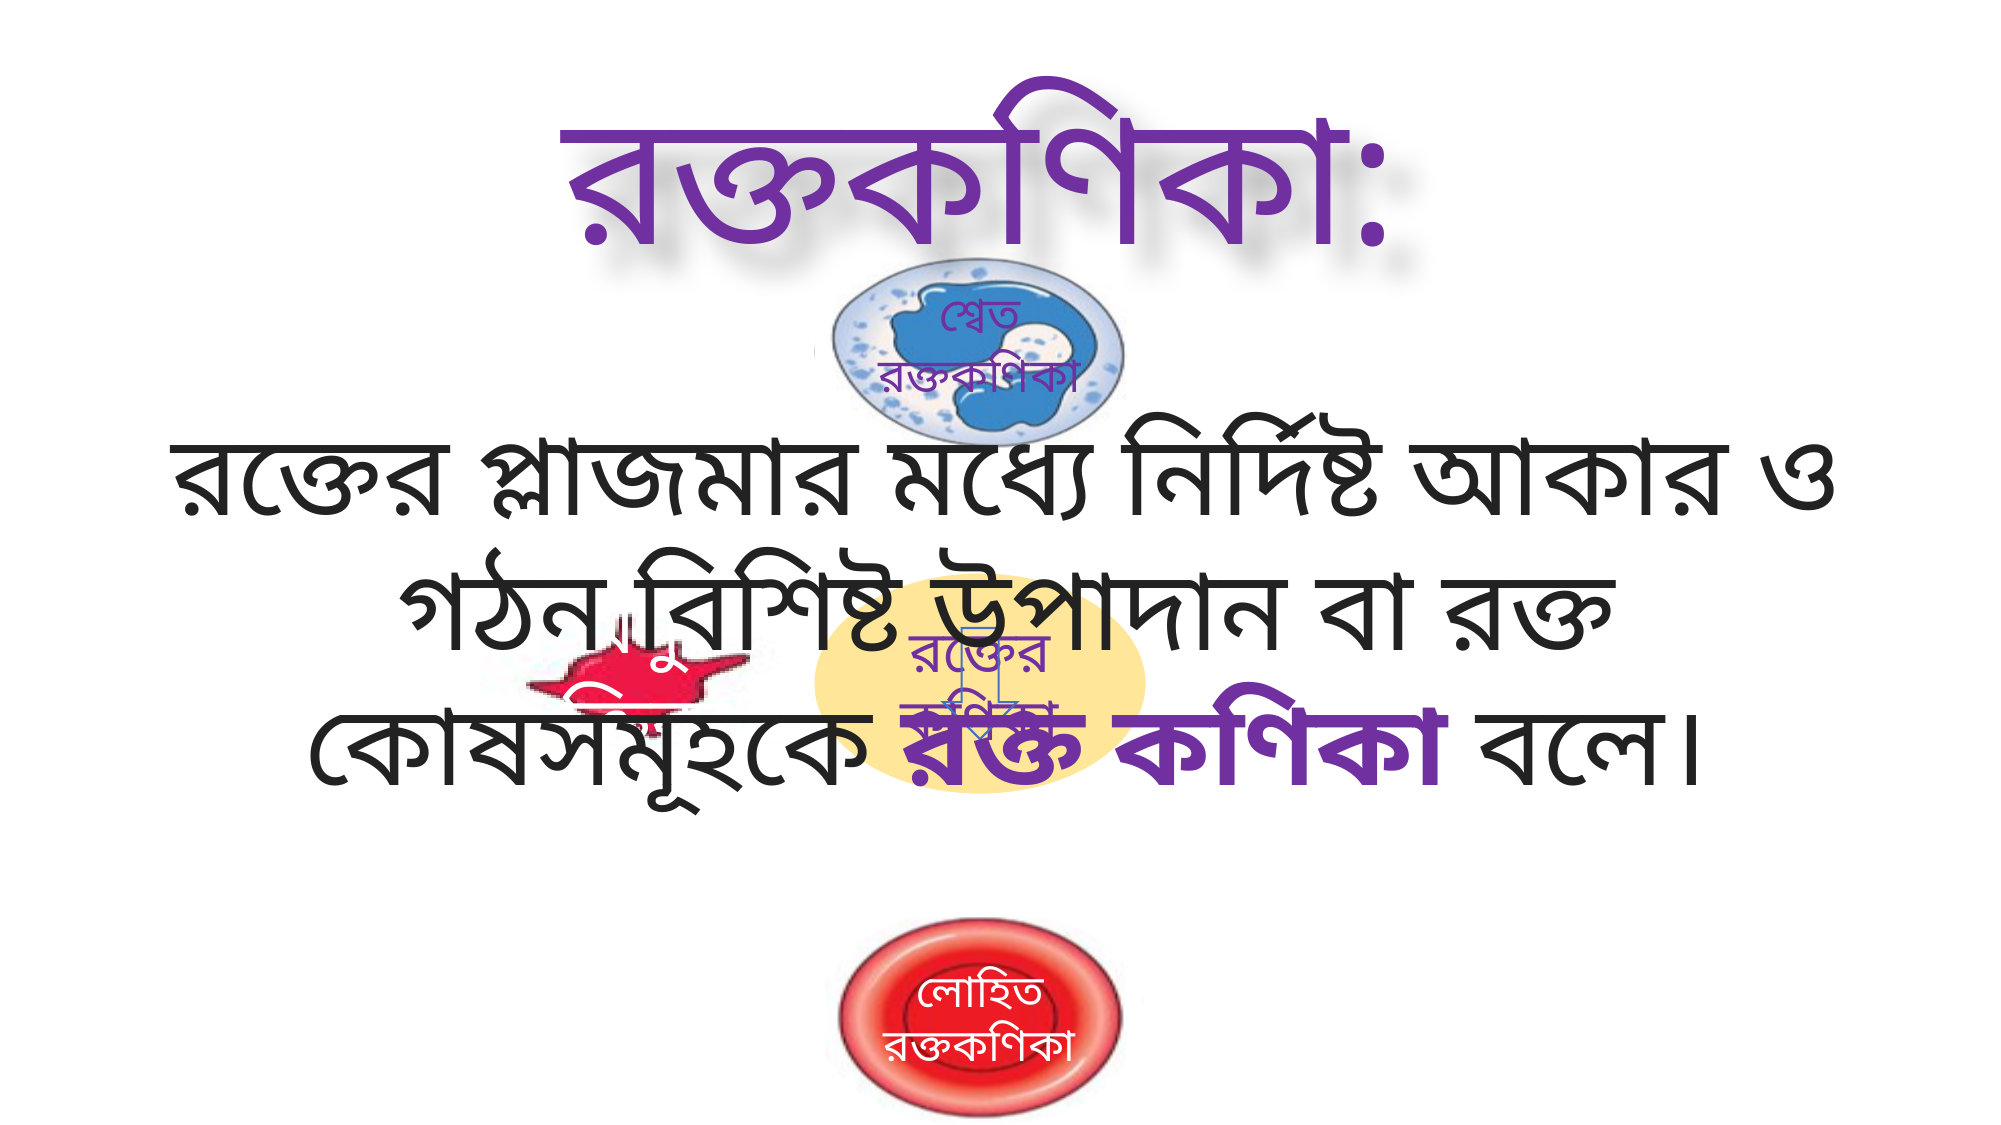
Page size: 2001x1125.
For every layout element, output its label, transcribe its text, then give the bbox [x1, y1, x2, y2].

text_box রক্তের প্লাজমার মধ্যে নির্দিষ্ট আকার ও গঠন বিশিষ্ট উপাদান বা রক্ত কোষসমূহকে রক্ত কণিকা বলে। [1647, 395, 1886, 816]
text_box রক্তকণিকা: [547, 53, 1413, 239]
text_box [313, 239, 1647, 1125]
text_box রক্তের প্লাজমার মধ্যে নির্দিষ্ট আকার ও গঠন বিশিষ্ট উপাদান বা রক্ত কোষসমূহকে রক্ত কণিকা বলে। [127, 395, 313, 816]
